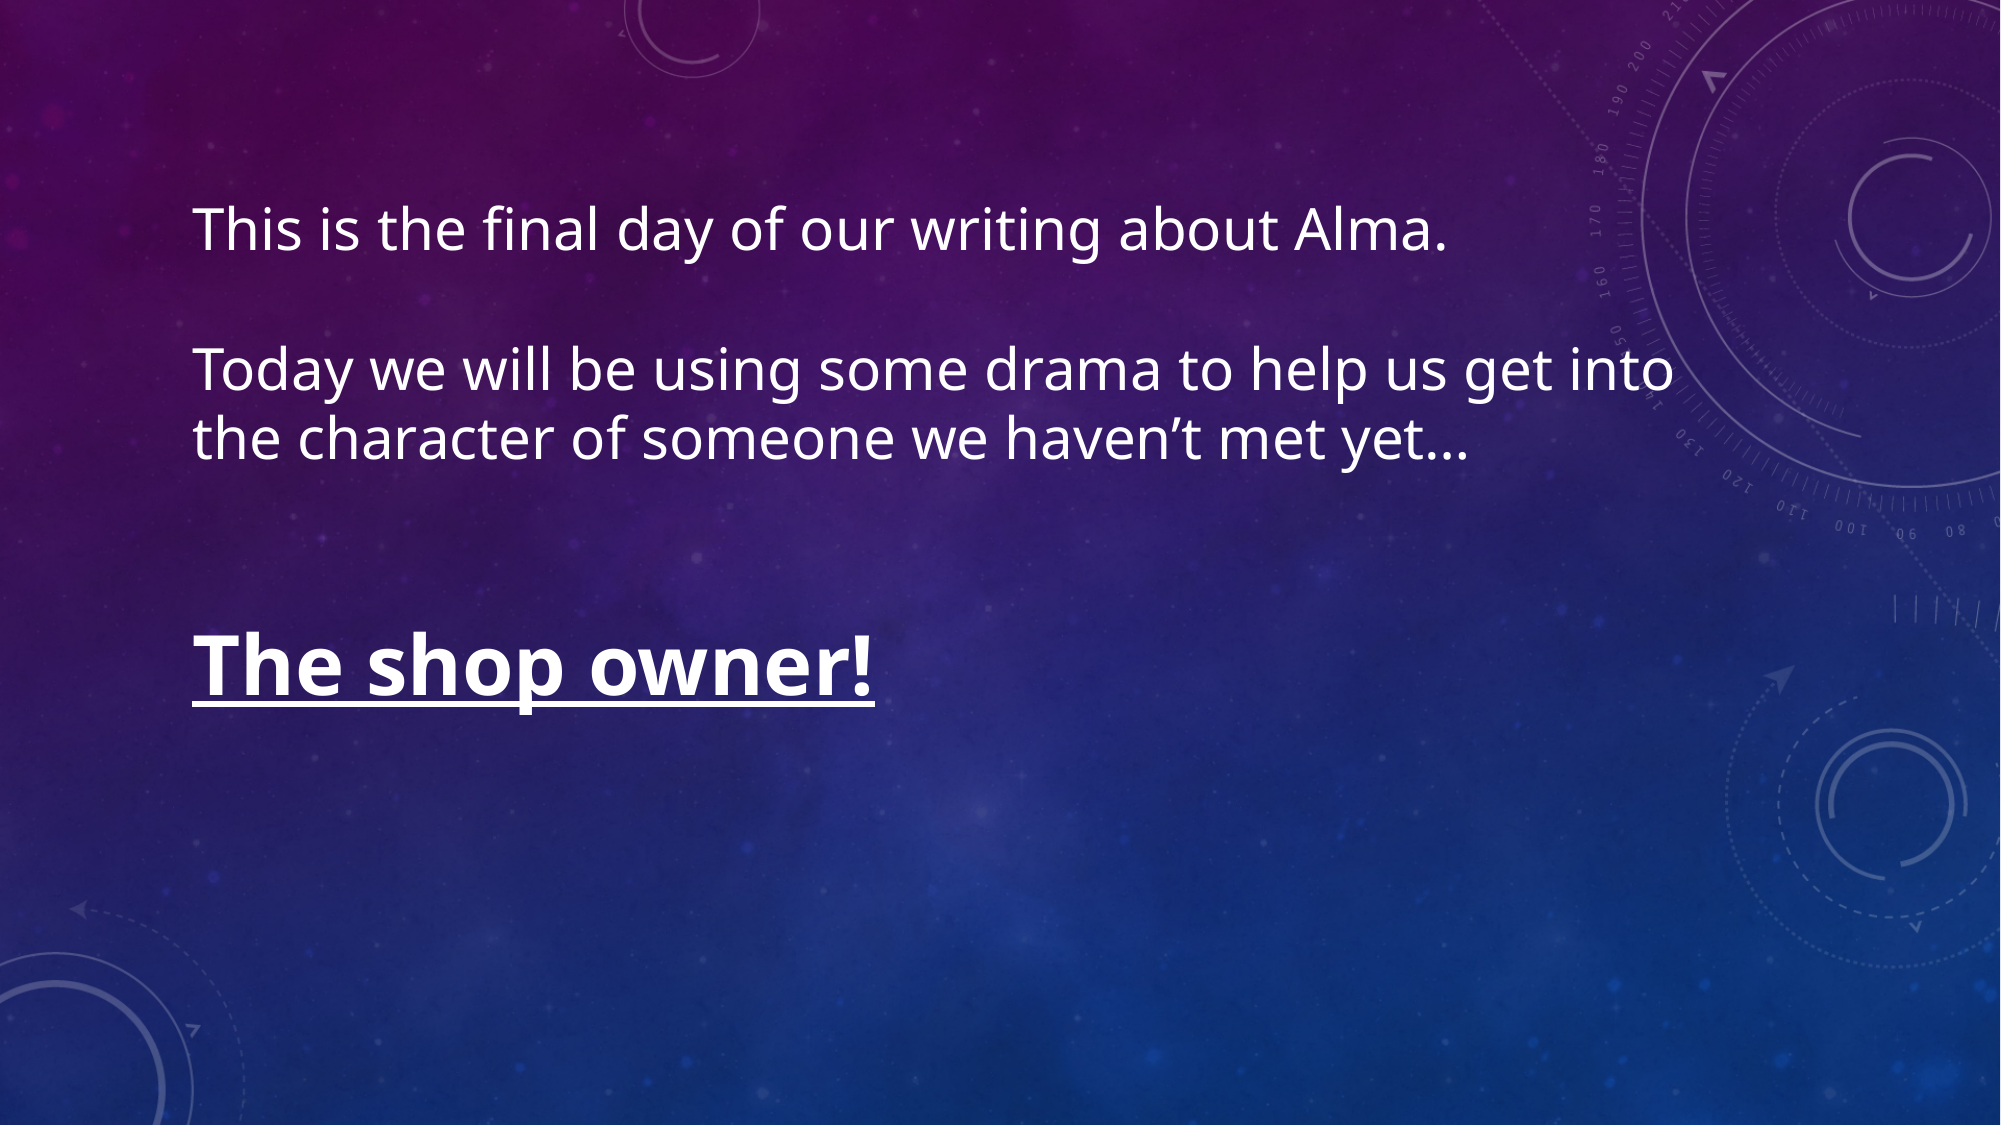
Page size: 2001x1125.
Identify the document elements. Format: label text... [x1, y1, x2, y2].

picture [0, 0, 2001, 1125]
text_box This is the final day of our writing about Alma. Today we will be using some drama to help us get into the character of someone we haven’t met yet… The shop owner! [177, 184, 1772, 779]
